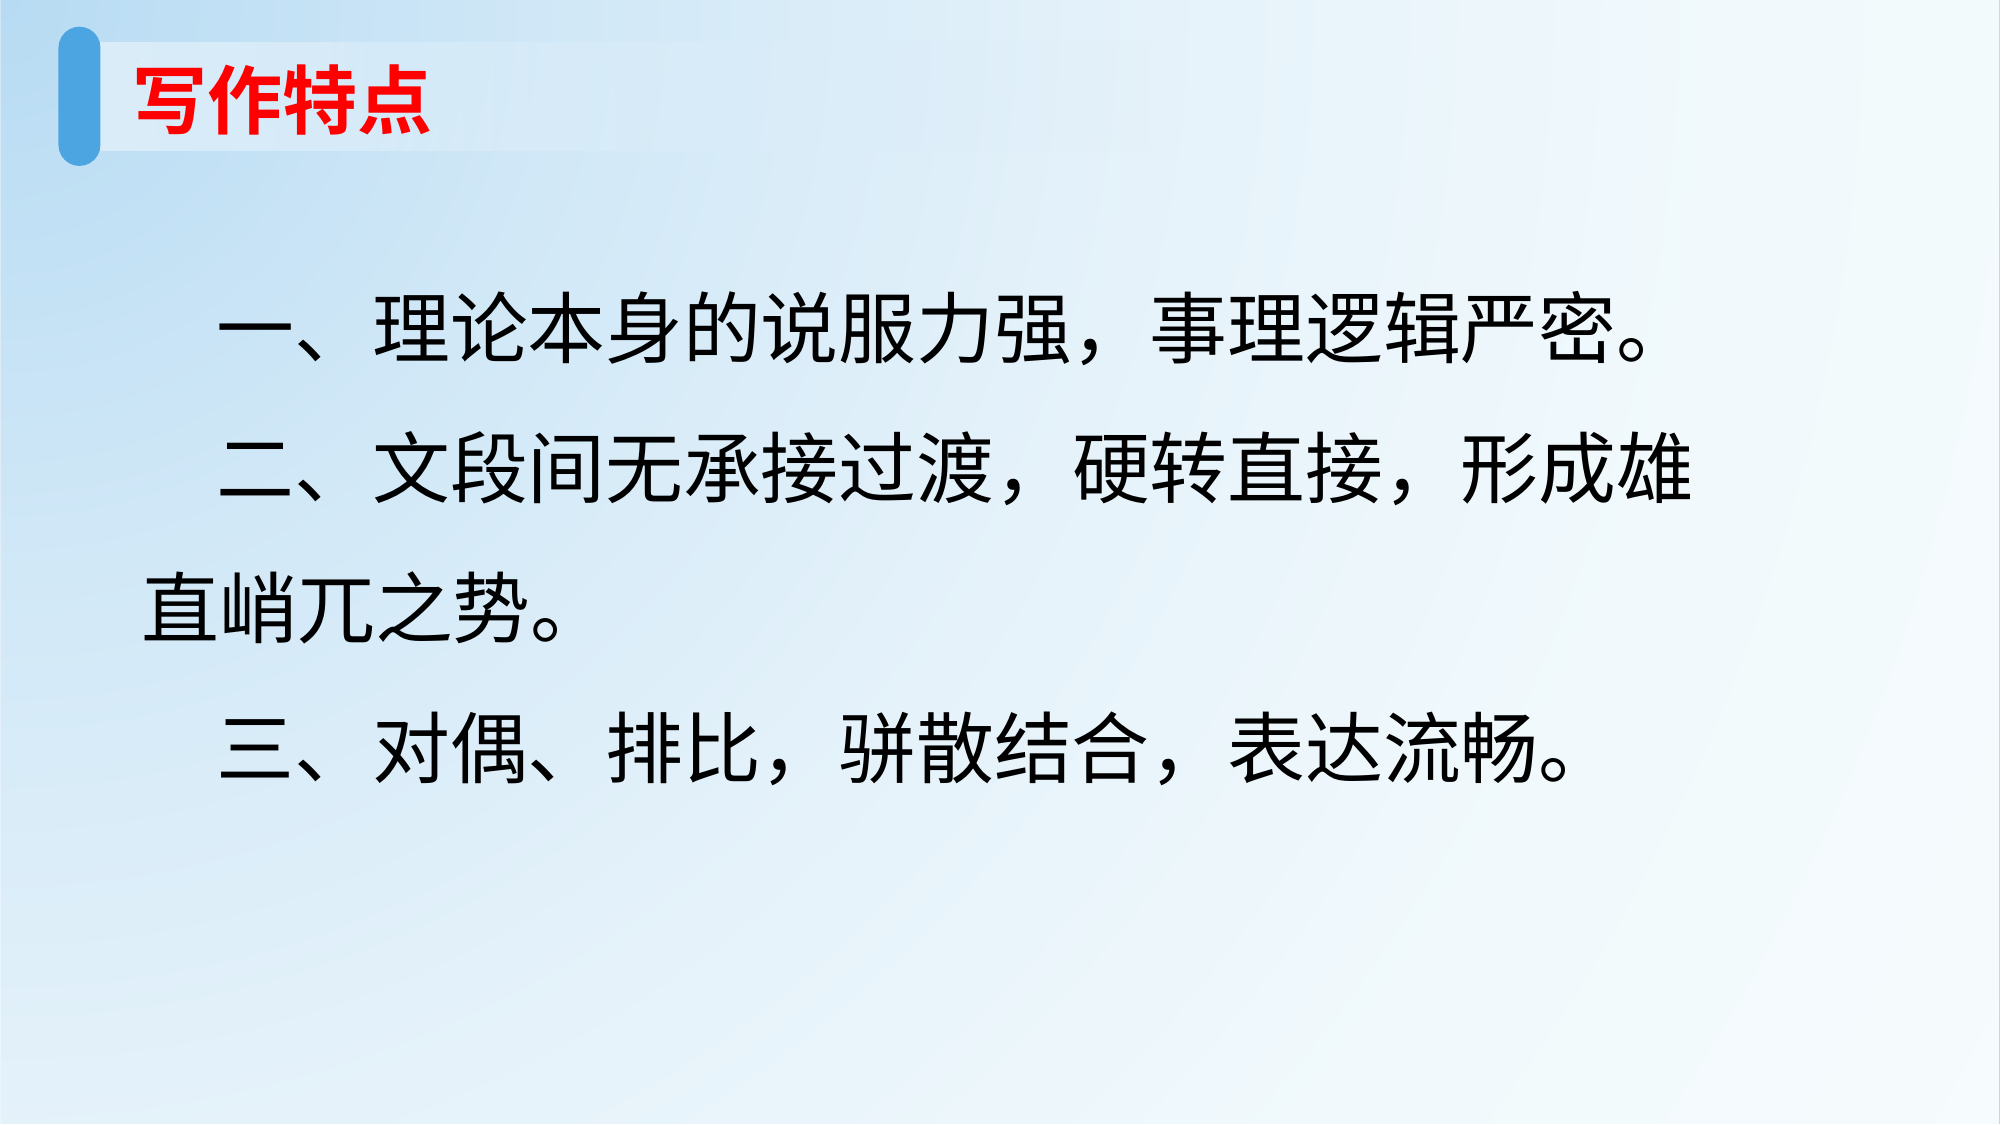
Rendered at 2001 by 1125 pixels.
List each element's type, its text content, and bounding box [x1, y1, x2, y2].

picture [0, 0, 2000, 1125]
text_box 一、理论本身的说服力强，事理逻辑严密。 二、文段间无承接过渡，硬转直接，形成雄直峭兀之势。 三、对偶、排比，骈散结合，表达流畅。 [127, 225, 1734, 801]
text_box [58, 26, 1420, 166]
